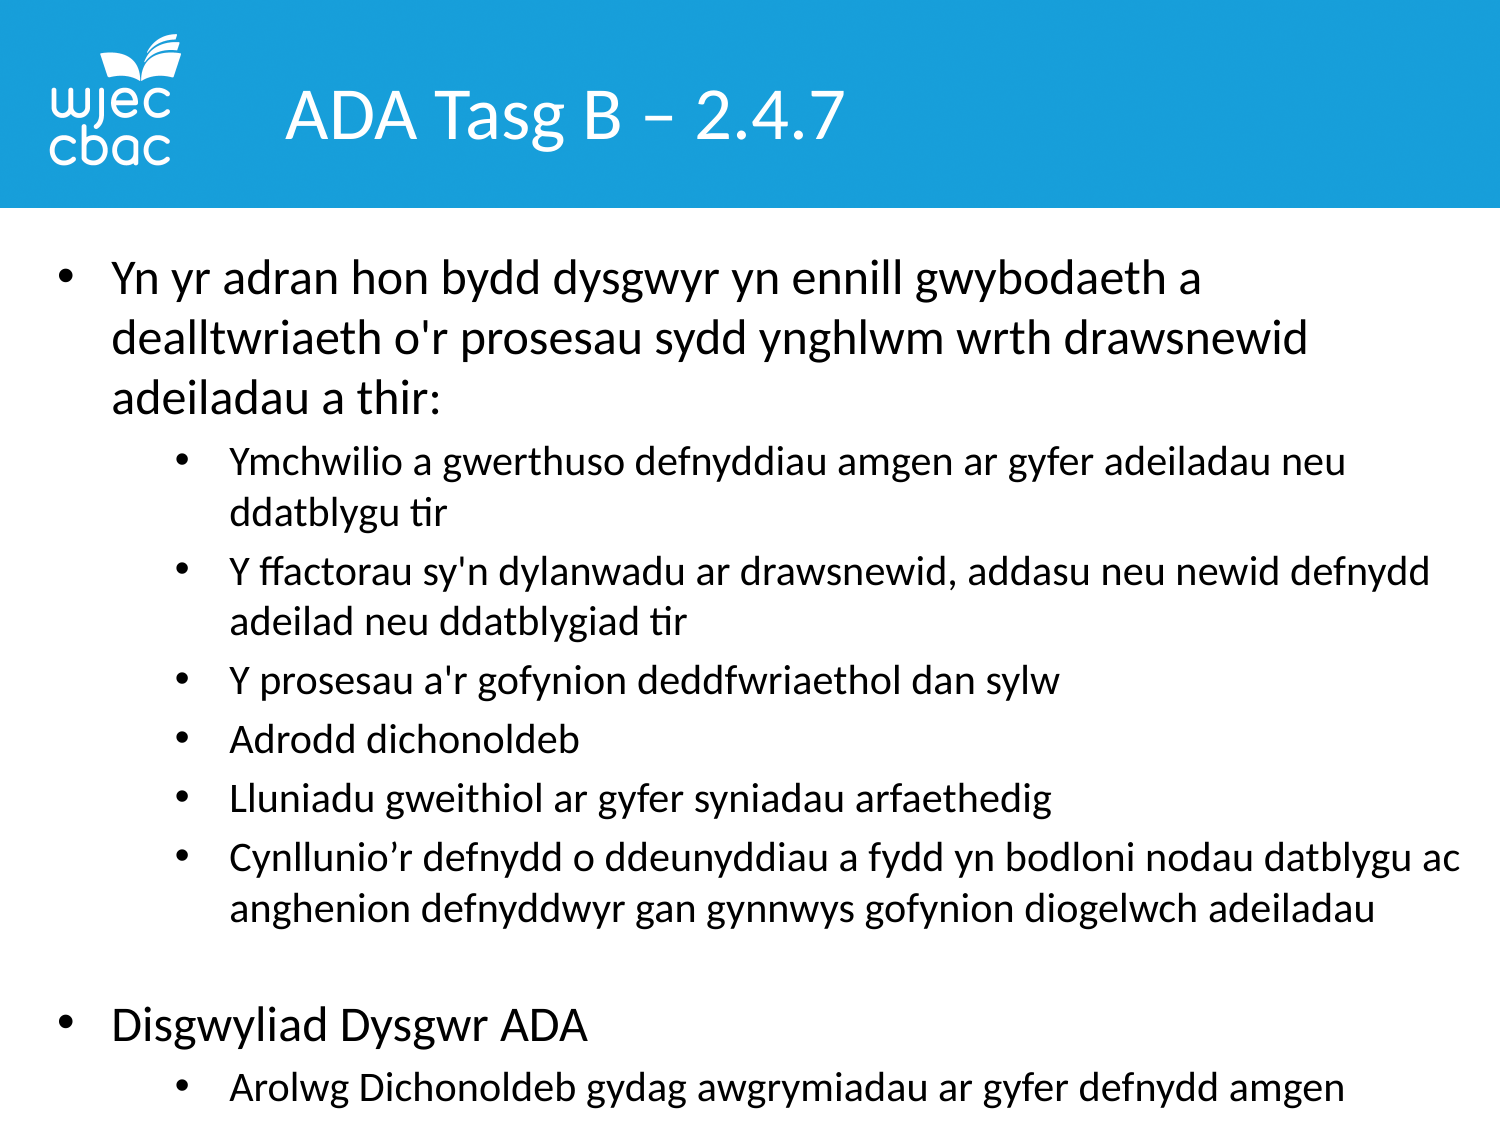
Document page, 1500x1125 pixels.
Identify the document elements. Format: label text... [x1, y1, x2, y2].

text_box [229, 66, 1393, 199]
text_box ADA Tasg B – 2.4.7 [260, 56, 1500, 162]
list Yn yr adran hon bydd dysgwyr yn ennill gwybodaeth a dealltwriaeth o'r prosesau sydd ynghlwm wrth drawsnewid adeiladau a thir: Ymchwilio a gwerthuso defnyddiau amgen ar gyfer adeiladau neu ddatblygu tir Y ffactorau sy'n dylanwadu ar drawsnewid, addasu neu newid defnydd adeilad neu ddatblygiad tir Y prosesau a'r gofynion deddfwriaethol dan sylw Adrodd dichonoldeb Lluniadu gweithiol ar gyfer syniadau arfaethedig Cynllunio’r defnydd o ddeunyddiau a fydd yn bodloni nodau datblygu ac anghenion defnyddwyr gan gynnwys gofynion diogelwch adeiladau Disgwyliad Dysgwr ADA Arolwg Dichonoldeb gydag awgrymiadau ar gyfer defnydd amgen [32, 237, 1500, 1125]
picture [0, 0, 1500, 208]
